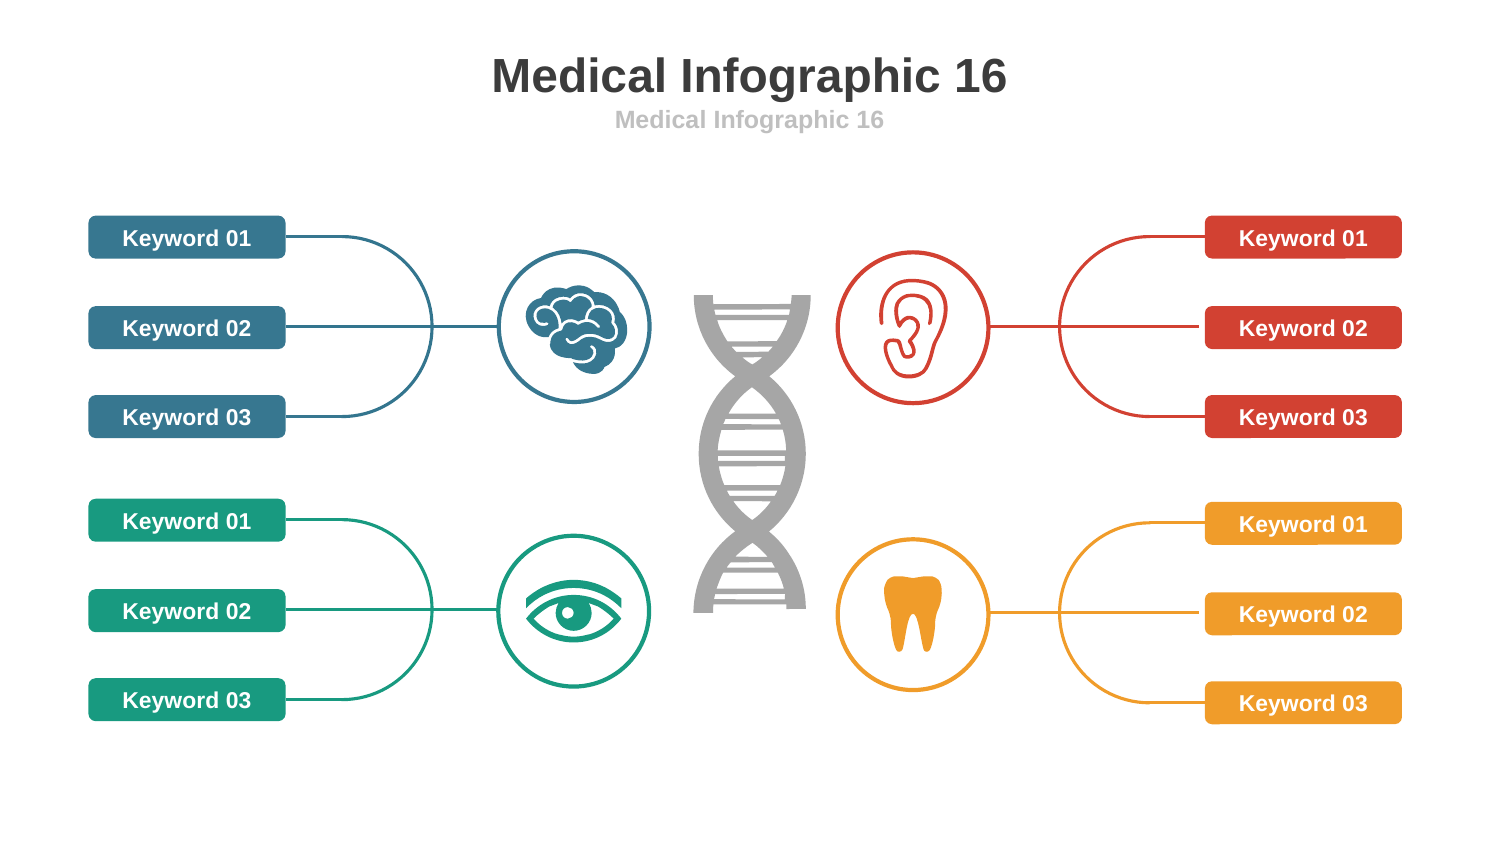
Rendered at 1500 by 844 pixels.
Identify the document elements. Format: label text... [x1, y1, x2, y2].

text_box Keyword 01 [1202, 213, 1405, 261]
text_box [1059, 522, 1240, 703]
title Medical Infographic 16 [287, 43, 1213, 102]
text_box Keyword 01 [86, 496, 288, 544]
text_box Keyword 01 [1202, 499, 1405, 547]
text_box Keyword 03 [86, 392, 288, 441]
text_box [498, 250, 650, 403]
text_box Keyword 02 [86, 587, 246, 635]
text_box Keyword 03 [1202, 392, 1405, 441]
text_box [1059, 236, 1240, 417]
text_box Keyword 02 [1243, 303, 1405, 352]
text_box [837, 252, 989, 404]
text_box Keyword 03 [1202, 679, 1405, 727]
list Medical Infographic 16 [412, 101, 1088, 135]
text_box [693, 295, 811, 613]
text_box Keyword 03 [86, 676, 288, 724]
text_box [251, 236, 433, 417]
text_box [251, 519, 433, 700]
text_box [837, 539, 989, 691]
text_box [498, 535, 650, 687]
text_box Keyword 02 [1243, 590, 1405, 638]
text_box Keyword 01 [86, 213, 288, 261]
text_box Keyword 02 [86, 304, 246, 352]
